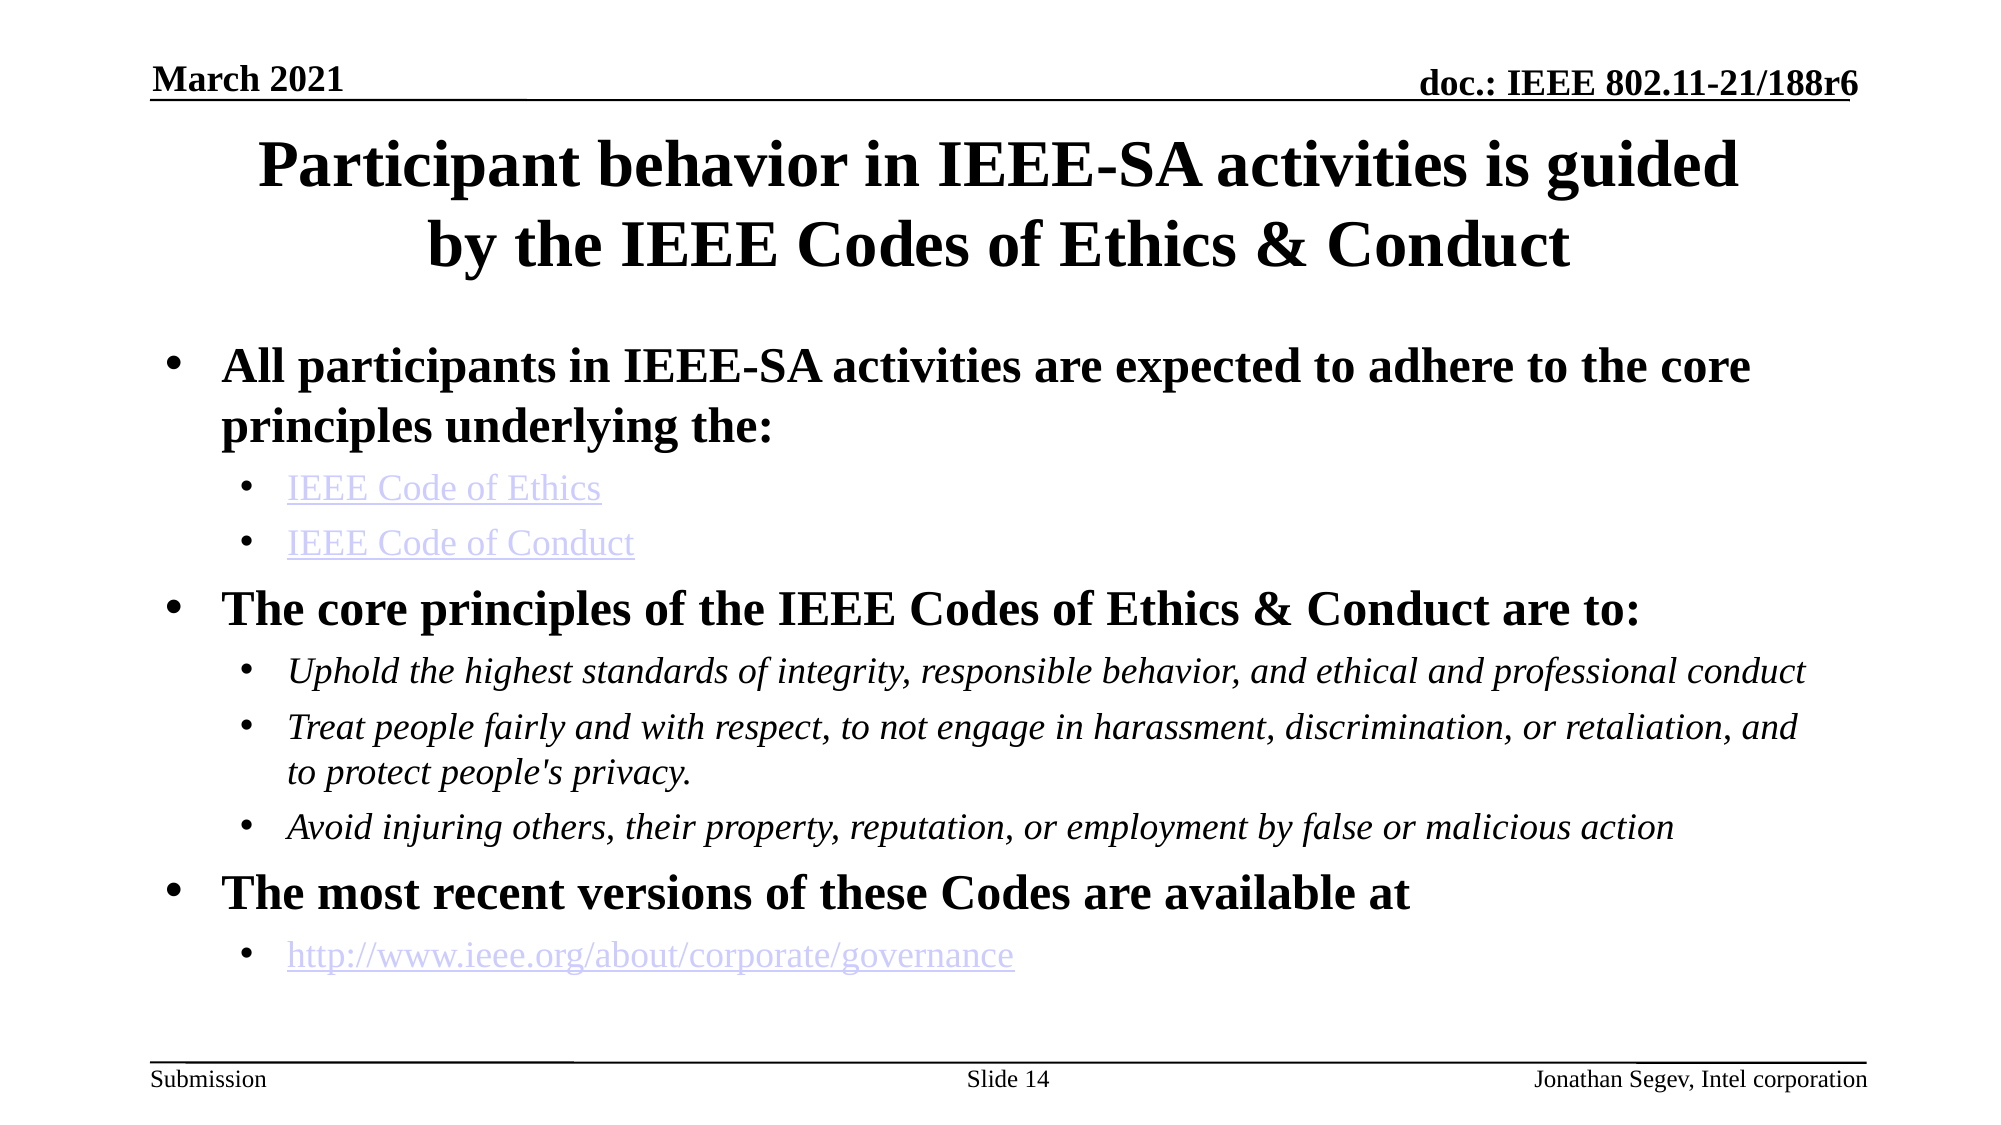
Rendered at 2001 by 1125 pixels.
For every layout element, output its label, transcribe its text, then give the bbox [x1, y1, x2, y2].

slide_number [152, 54, 563, 100]
footer Jonathan Segev, Intel corporation [1171, 1061, 1869, 1093]
list All participants in IEEE-SA activities are expected to adhere to the core principles underlying the: IEEE Code of Ethics IEEE Code of Conduct The core principles of the IEEE Codes of Ethics & Conduct are to: Uphold the highest standards of integrity, responsible behavior, and ethical and professional conduct Treat people fairly and with respect, to not engage in harassment, discrimination, or retaliation, and to protect people's privacy. Avoid injuring others, their property, reputation, or employment by false or malicious action The most recent versions of these Codes are available at http://www.ieee.org/about/corporate/governance [149, 324, 1850, 1000]
title Participant behavior in IEEE-SA activities is guided by the IEEE Codes of Ethics & Conduct [149, 112, 1850, 288]
slide_number Slide 14 [950, 1061, 1067, 1123]
